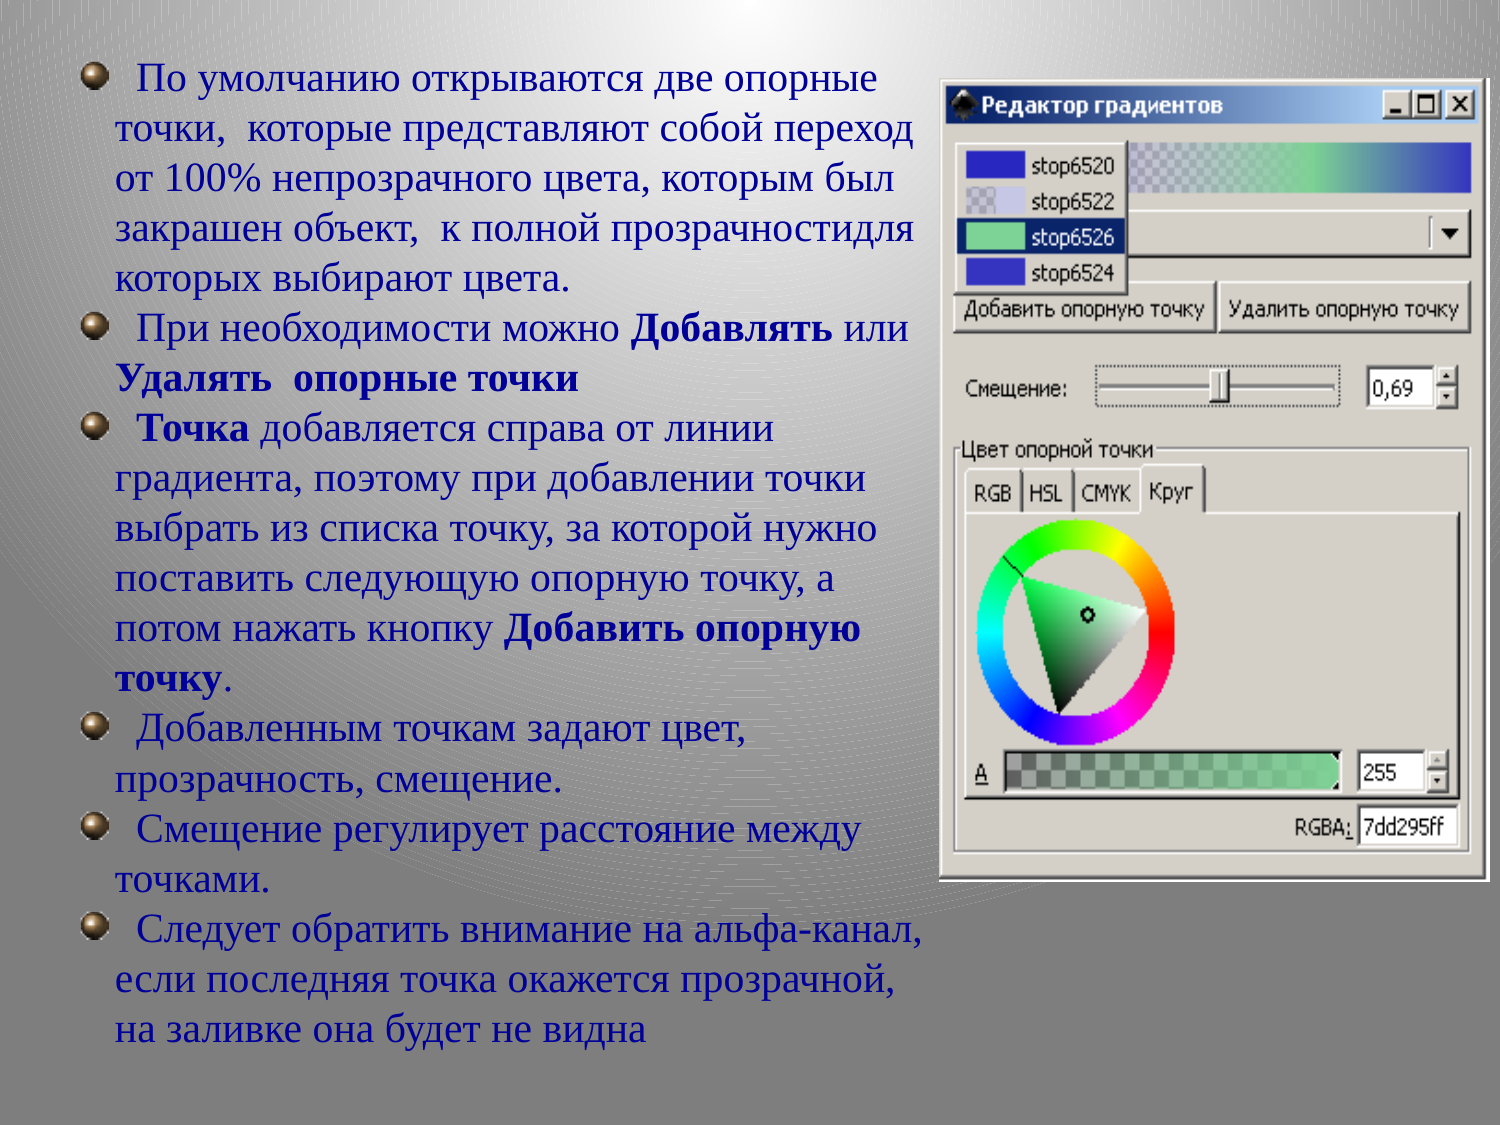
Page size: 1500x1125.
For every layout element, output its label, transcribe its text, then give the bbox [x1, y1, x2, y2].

text_box По умолчанию открываются две опорные точки, которые представляют собой переход от 100% непрозрачного цвета, которым был закрашен объект, к полной прозрачностидля которых выбирают цвета. При необходимости можно Добавлять или Удалять опорные точки Точка добавляется справа от линии градиента, поэтому при добавлении точки выбрать из списка точку, за которой нужно поставить следующую опорную точку, а потом нажать кнопку Добавить опорную точку. Добавленным точкам задают цвет, прозрачность, смещение. Смещение регулирует расстояние между точками. Следует обратить внимание на альфа-канал, если последняя точка окажется прозрачной, на заливке она будет не видна [64, 42, 939, 1058]
picture [79, 710, 109, 740]
picture [79, 810, 109, 840]
picture [79, 60, 109, 90]
picture [79, 310, 109, 340]
picture [79, 910, 109, 940]
picture [938, 77, 1490, 882]
picture [79, 410, 109, 440]
